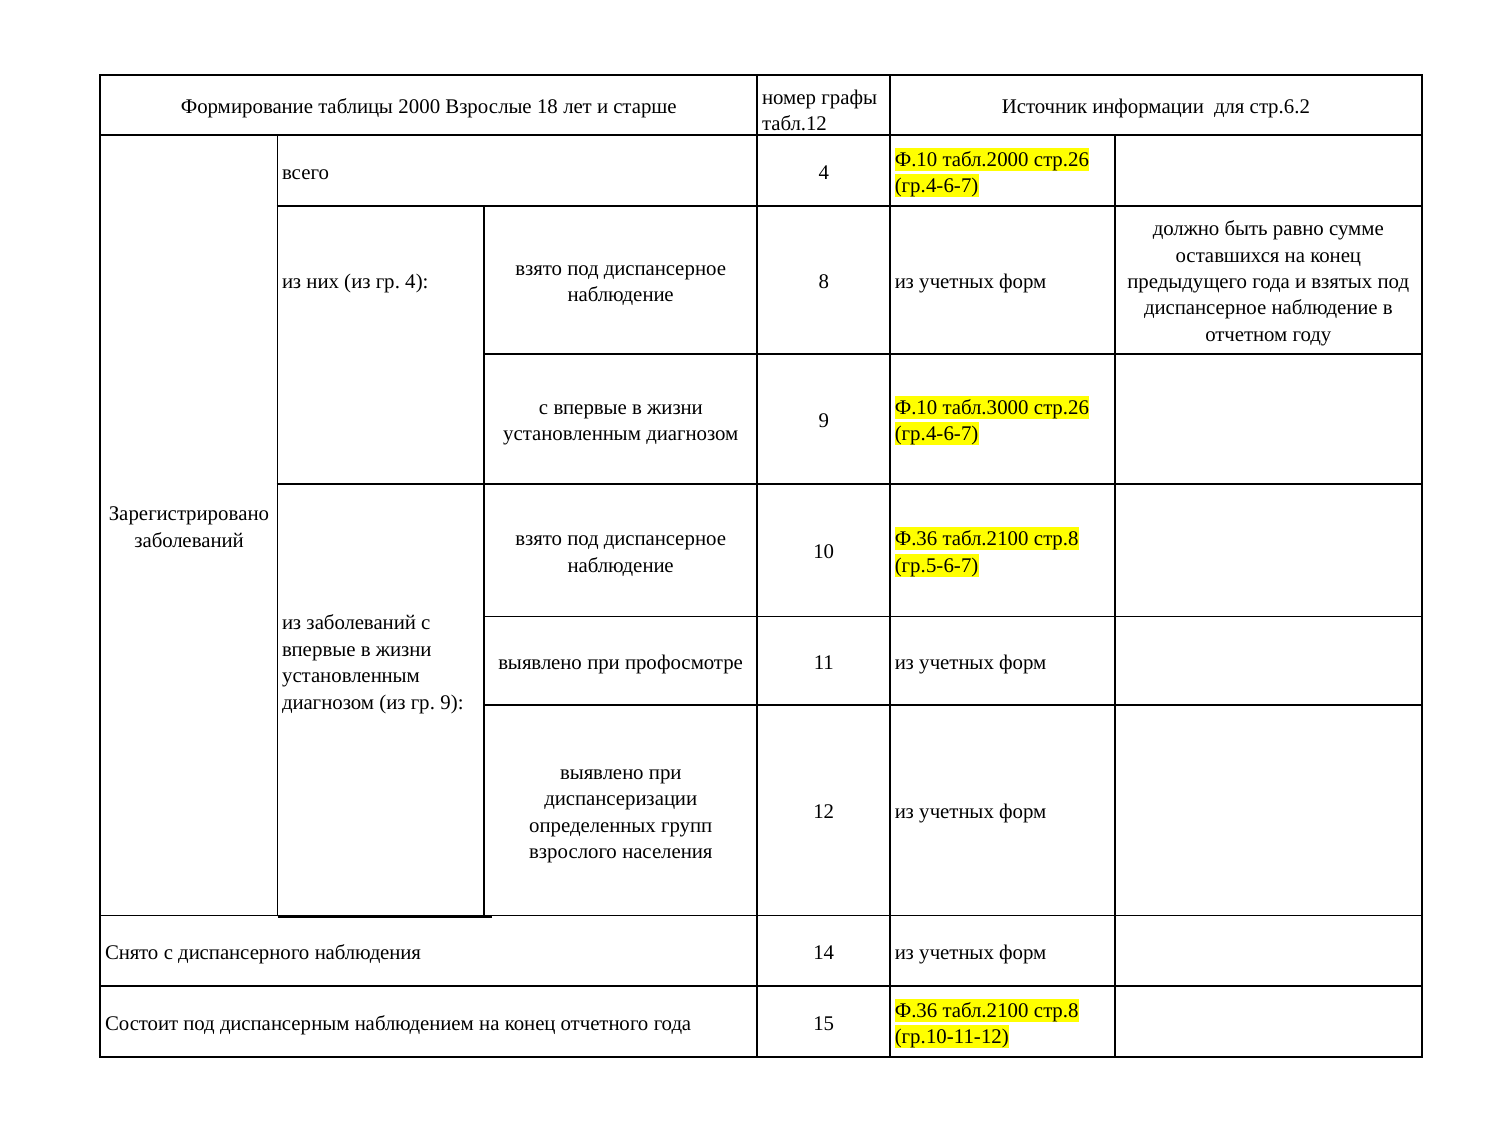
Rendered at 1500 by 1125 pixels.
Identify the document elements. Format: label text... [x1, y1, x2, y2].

table_cell 14 [758, 916, 889, 985]
table_cell [1116, 916, 1421, 985]
table_cell 8 [758, 207, 889, 353]
table_header Источник информации для стр.6.2 [891, 76, 1421, 134]
table_cell Ф.36 табл.2100 стр.8 (гр.5-6-7) [891, 485, 1114, 616]
table_cell выявлено при диспансеризации определенных групп взрослого населения [485, 706, 756, 915]
table_header Формирование таблицы 2000 Взрослые 18 лет и старше [101, 76, 756, 134]
table_cell 12 [758, 706, 889, 915]
table_cell Состоит под диспансерным наблюдением на конец отчетного года [101, 987, 756, 1056]
table_cell [1116, 136, 1421, 205]
table_cell должно быть равно сумме оставшихся на конец предыдущего года и взятых под диспансерное наблюдение в отчетном году [1116, 207, 1421, 353]
table_cell из учетных форм [891, 207, 1114, 353]
table_cell Снято с диспансерного наблюдения [101, 916, 756, 985]
table_cell [278, 354, 483, 483]
table_cell [1116, 355, 1421, 483]
table_header номер графы табл.12 [758, 76, 889, 134]
table_cell 9 [758, 355, 889, 483]
table_cell [1116, 617, 1421, 704]
table_cell из заболеваний с впервые в жизни установленным диагнозом (из гр. 9): [278, 485, 483, 915]
table_cell из учетных форм [891, 706, 1114, 915]
table_cell взято под диспансерное наблюдение [485, 207, 756, 353]
table_cell из учетных форм [891, 916, 1114, 985]
table_cell 10 [758, 485, 889, 616]
table_cell Ф.10 табл.2000 стр.26 (гр.4-6-7) [891, 136, 1114, 205]
table_cell из них (из гр. 4): [278, 207, 483, 354]
table_cell [1116, 706, 1421, 915]
table_cell 4 [758, 136, 889, 205]
table_cell 15 [758, 987, 889, 1056]
table_cell Ф.36 табл.2100 стр.8 (гр.10-11-12) [891, 987, 1114, 1056]
table_cell Ф.10 табл.3000 стр.26 (гр.4-6-7) [891, 355, 1114, 483]
table_cell взято под диспансерное наблюдение [485, 485, 756, 616]
table_cell выявлено при профосмотре [485, 617, 756, 704]
table_cell Зарегистрировано заболеваний [101, 136, 277, 915]
table_cell [1116, 987, 1421, 1056]
table_cell с впервые в жизни установленным диагнозом [485, 355, 756, 483]
table_cell [1116, 485, 1421, 616]
table_cell 11 [758, 617, 889, 704]
table_cell из учетных форм [891, 617, 1114, 704]
table_cell всего [278, 136, 756, 205]
